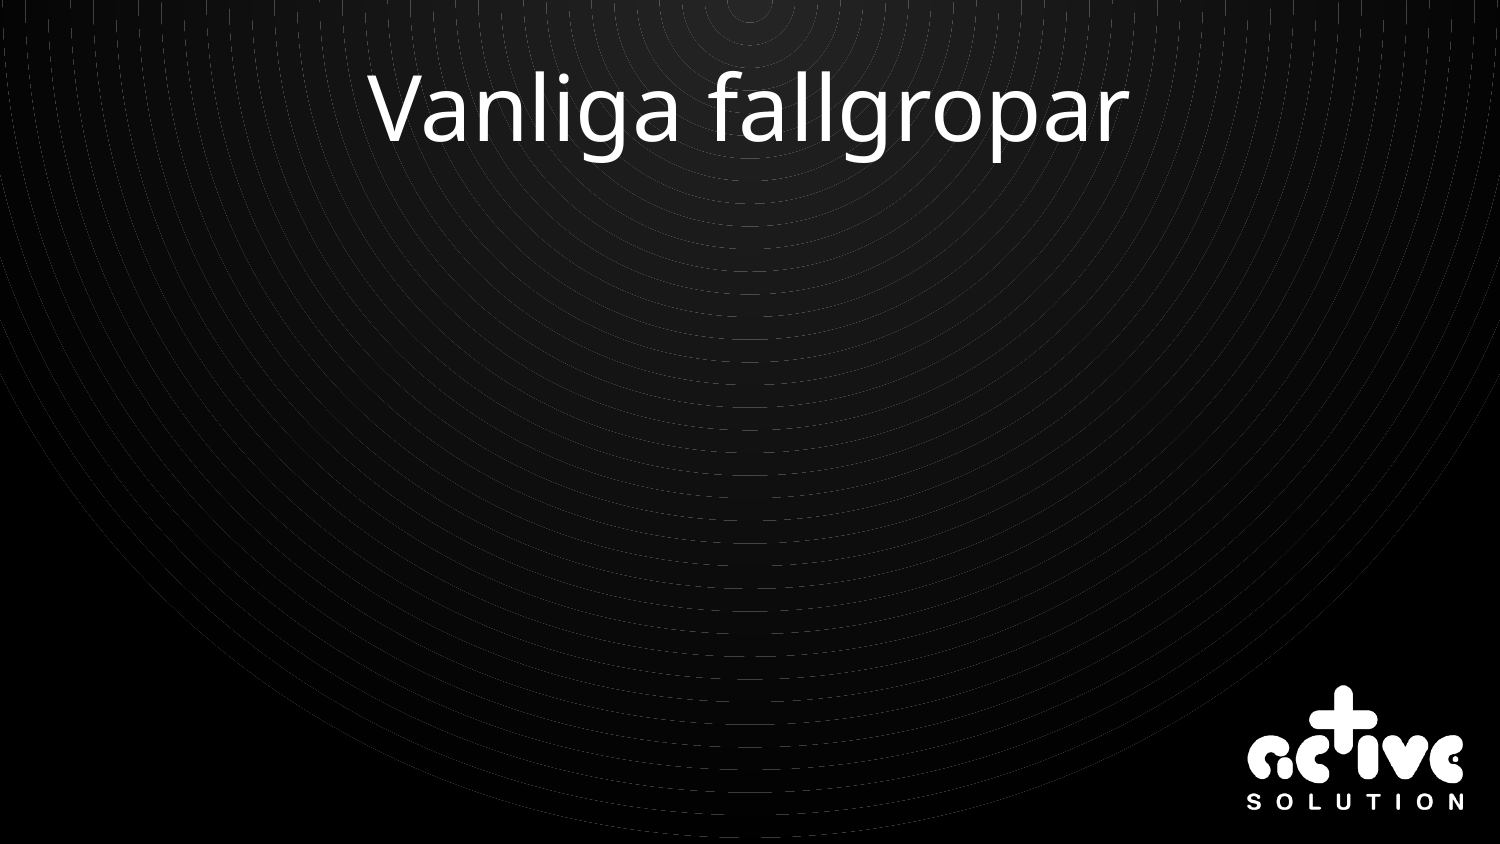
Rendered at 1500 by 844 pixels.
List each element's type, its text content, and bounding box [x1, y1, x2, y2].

picture [1247, 685, 1463, 810]
title Vanliga fallgropar [75, 34, 1425, 175]
